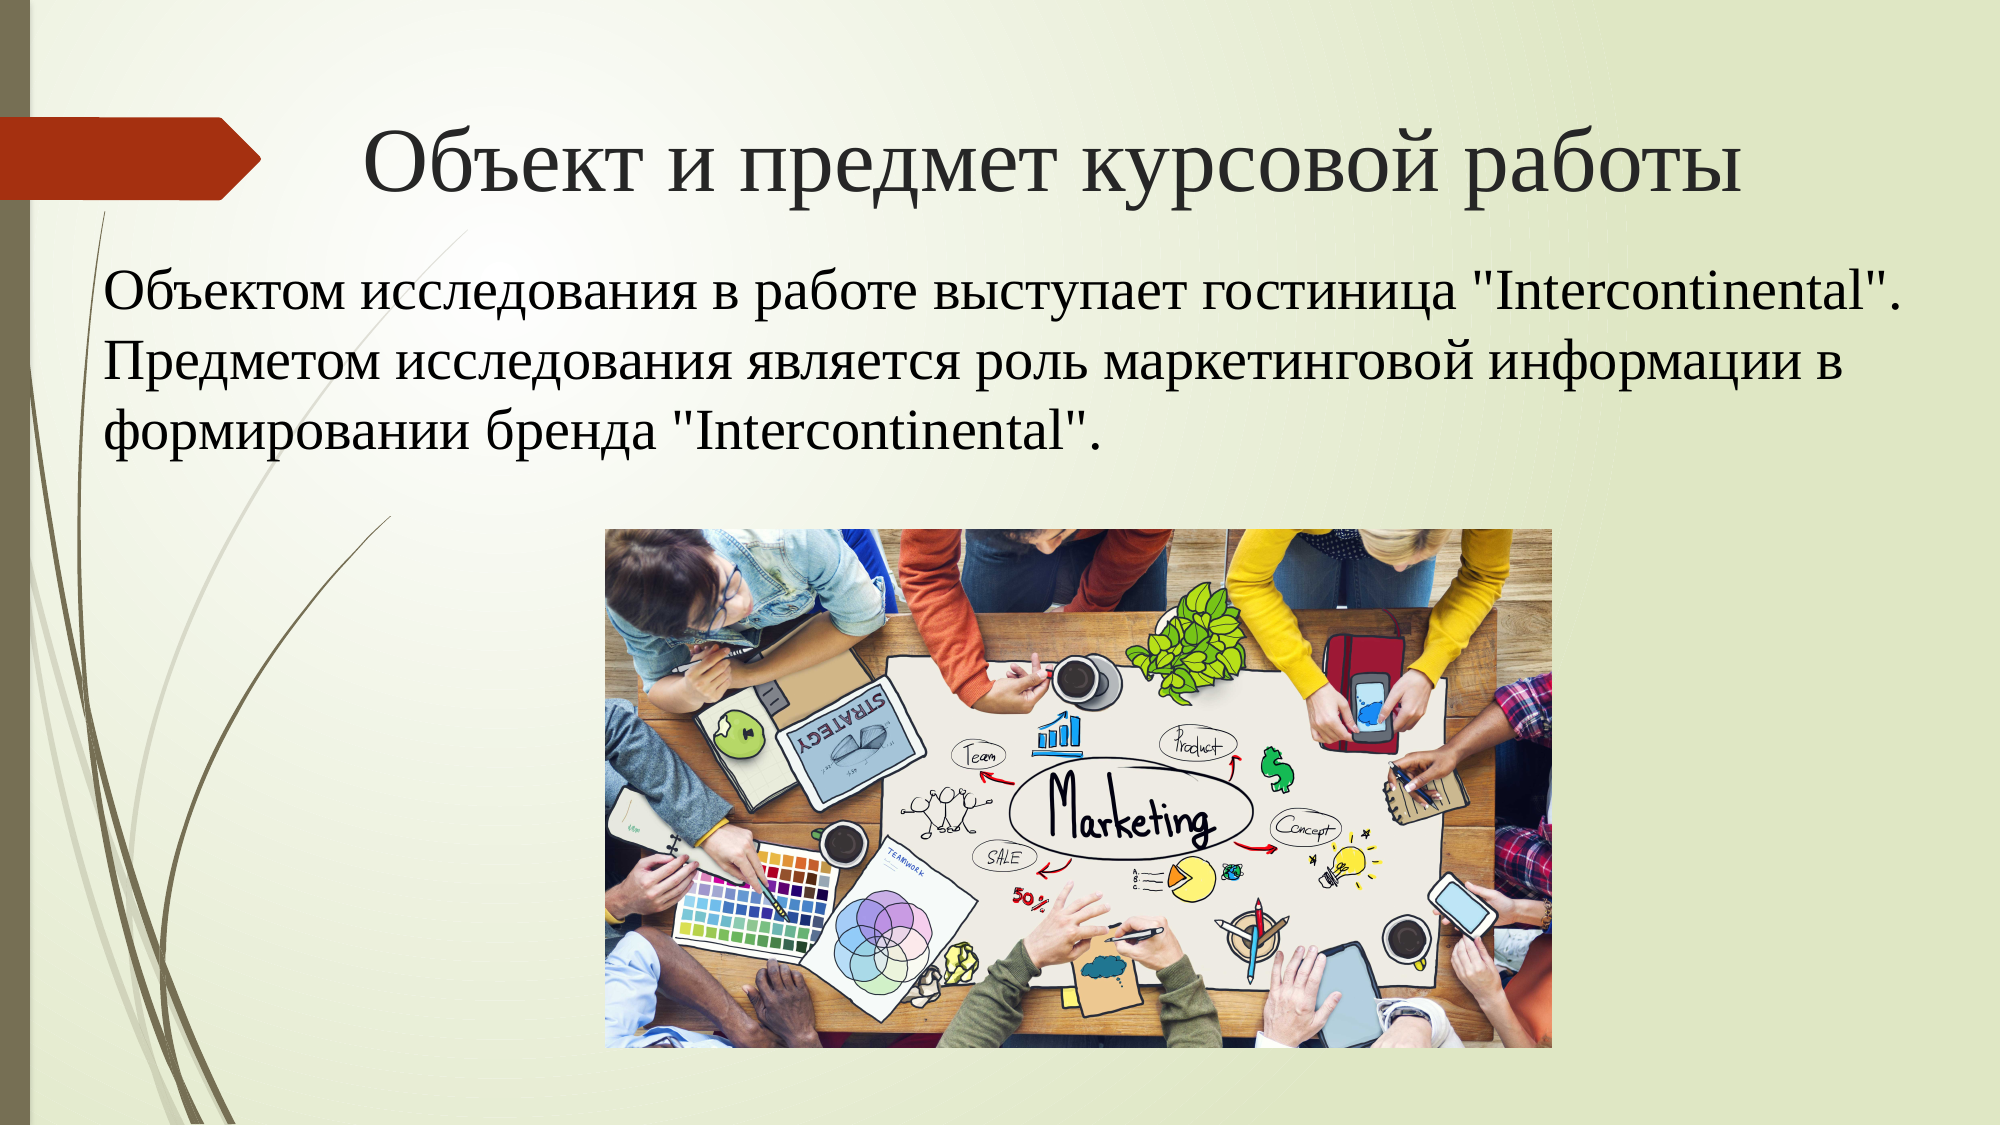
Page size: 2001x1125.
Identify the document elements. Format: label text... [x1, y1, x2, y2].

text_box Объектом исследования в работе выступает гостиница "Intercontinental". Предметом исследования является роль маркетинговой информации в формировании бренда "Intercontinental". [88, 243, 2000, 469]
title Объект и предмет курсовой работы [347, 92, 1810, 243]
picture [604, 529, 1553, 1048]
